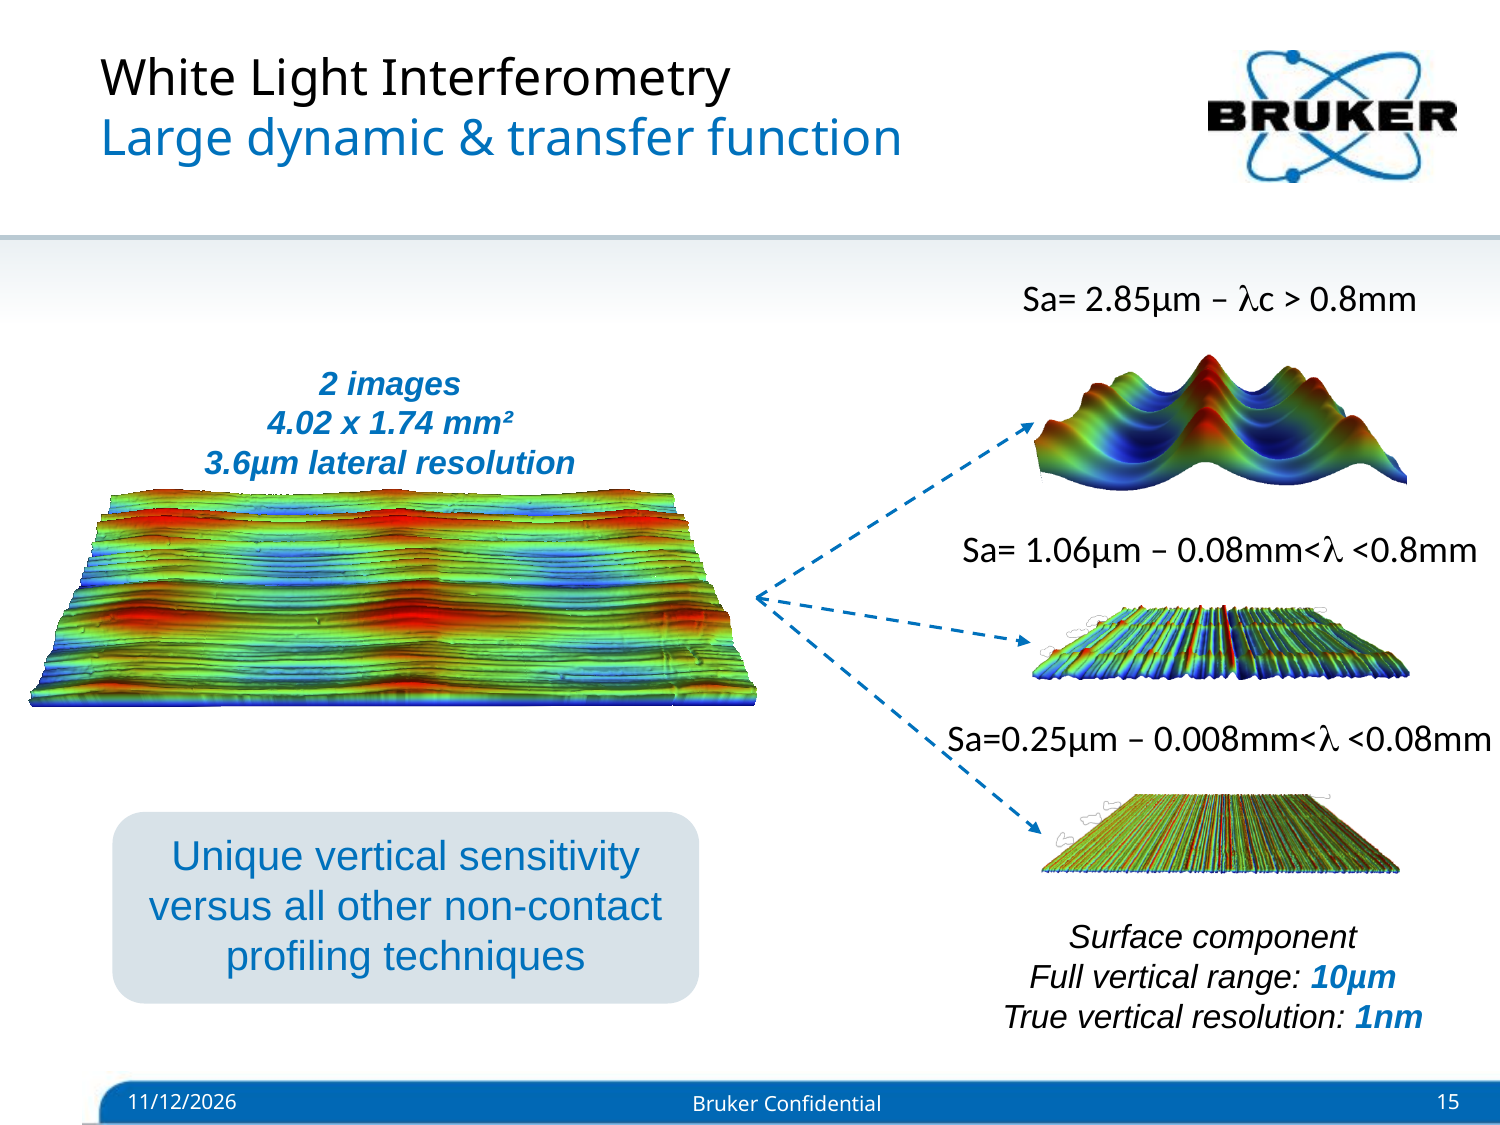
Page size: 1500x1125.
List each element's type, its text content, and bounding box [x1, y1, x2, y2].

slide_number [112, 1073, 463, 1125]
title White Light Interferometry Large dynamic & transfer function [100, 45, 1187, 233]
text_box Unique vertical sensitivity versus all other non-contact profiling techniques [112, 811, 700, 1004]
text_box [756, 422, 1035, 596]
picture [23, 488, 756, 707]
text_box Sa= 1.06µm – 0.08mm< <0.8mm [1039, 517, 1493, 578]
picture [82, 1071, 1500, 1125]
text_box 2 images 4.02 x 1.74 mm² 3.6µm lateral resolution [181, 354, 599, 487]
picture [1033, 354, 1407, 491]
picture [1208, 50, 1457, 183]
footer Bruker Confidential [549, 1073, 1025, 1125]
picture [1042, 605, 1411, 680]
slide_number 15 [1124, 1073, 1475, 1125]
text_box Sa=0.25µm – 0.008mm< <0.08mm [1047, 707, 1500, 767]
picture [1041, 794, 1400, 874]
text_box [756, 597, 1042, 835]
text_box Surface component Full vertical range: 10µm True vertical resolution: 1nm [975, 907, 1451, 1043]
text_box Sa= 2.85µm – c > 0.8mm [1008, 266, 1433, 327]
